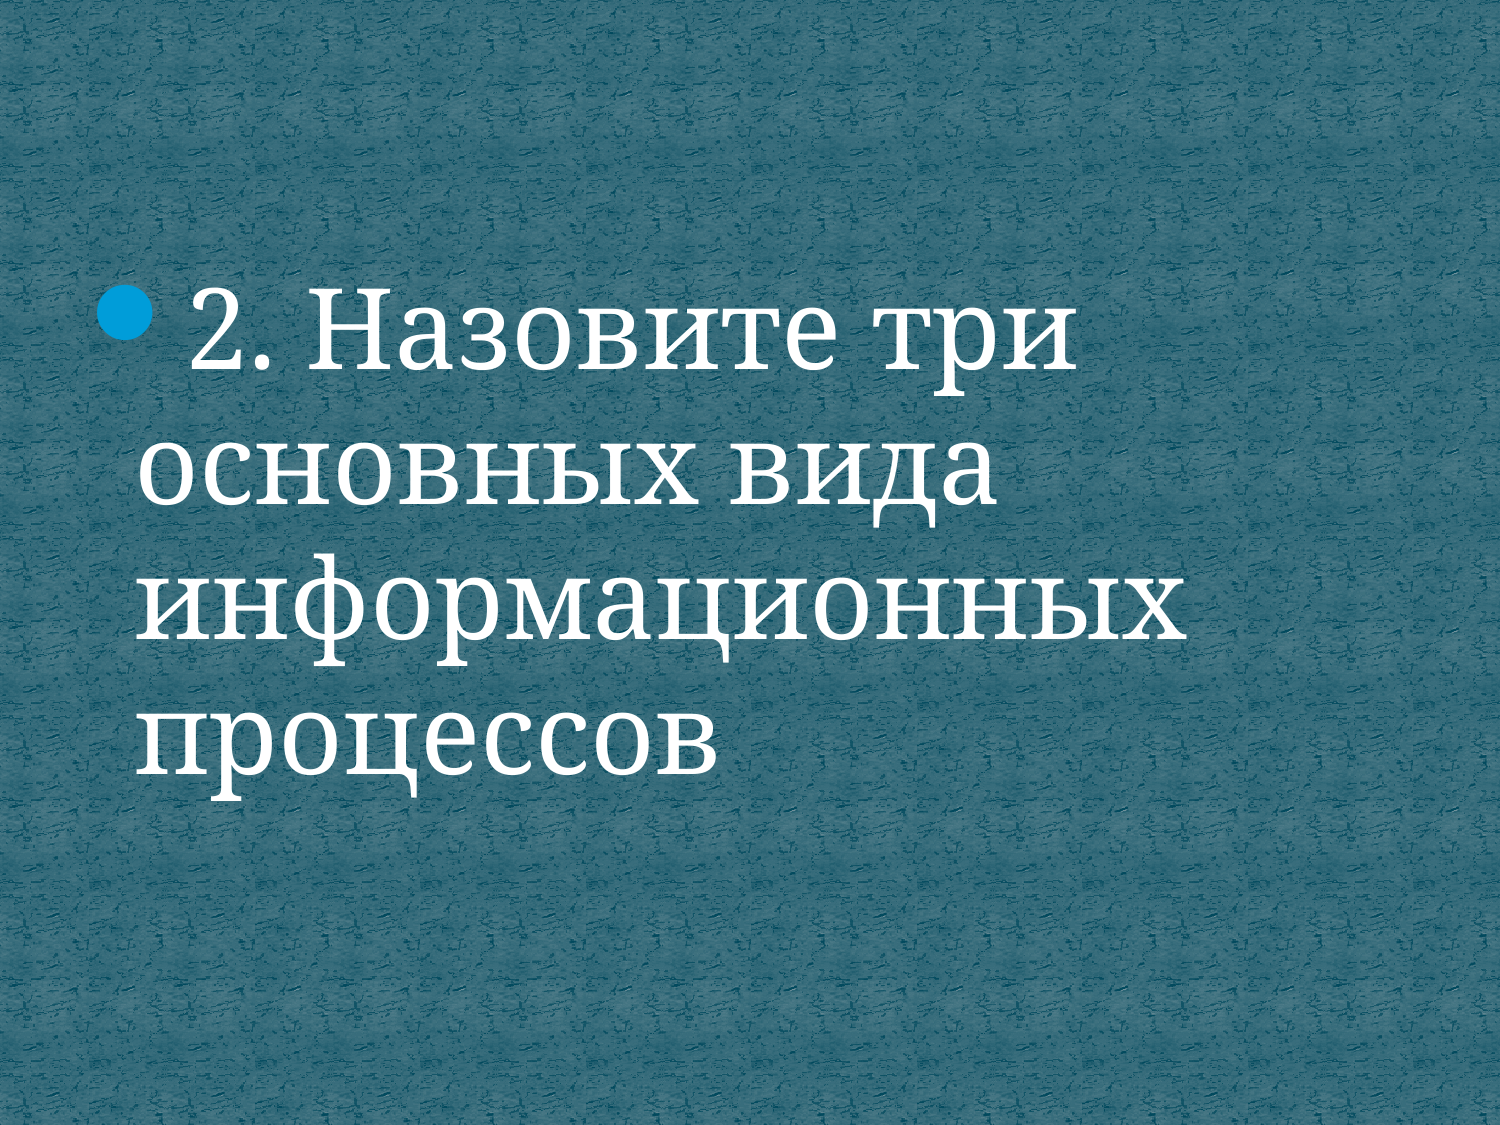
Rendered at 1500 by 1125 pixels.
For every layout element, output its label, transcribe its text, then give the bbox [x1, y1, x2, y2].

list 2. Назовите три основных вида информационных процессов [75, 249, 1500, 835]
